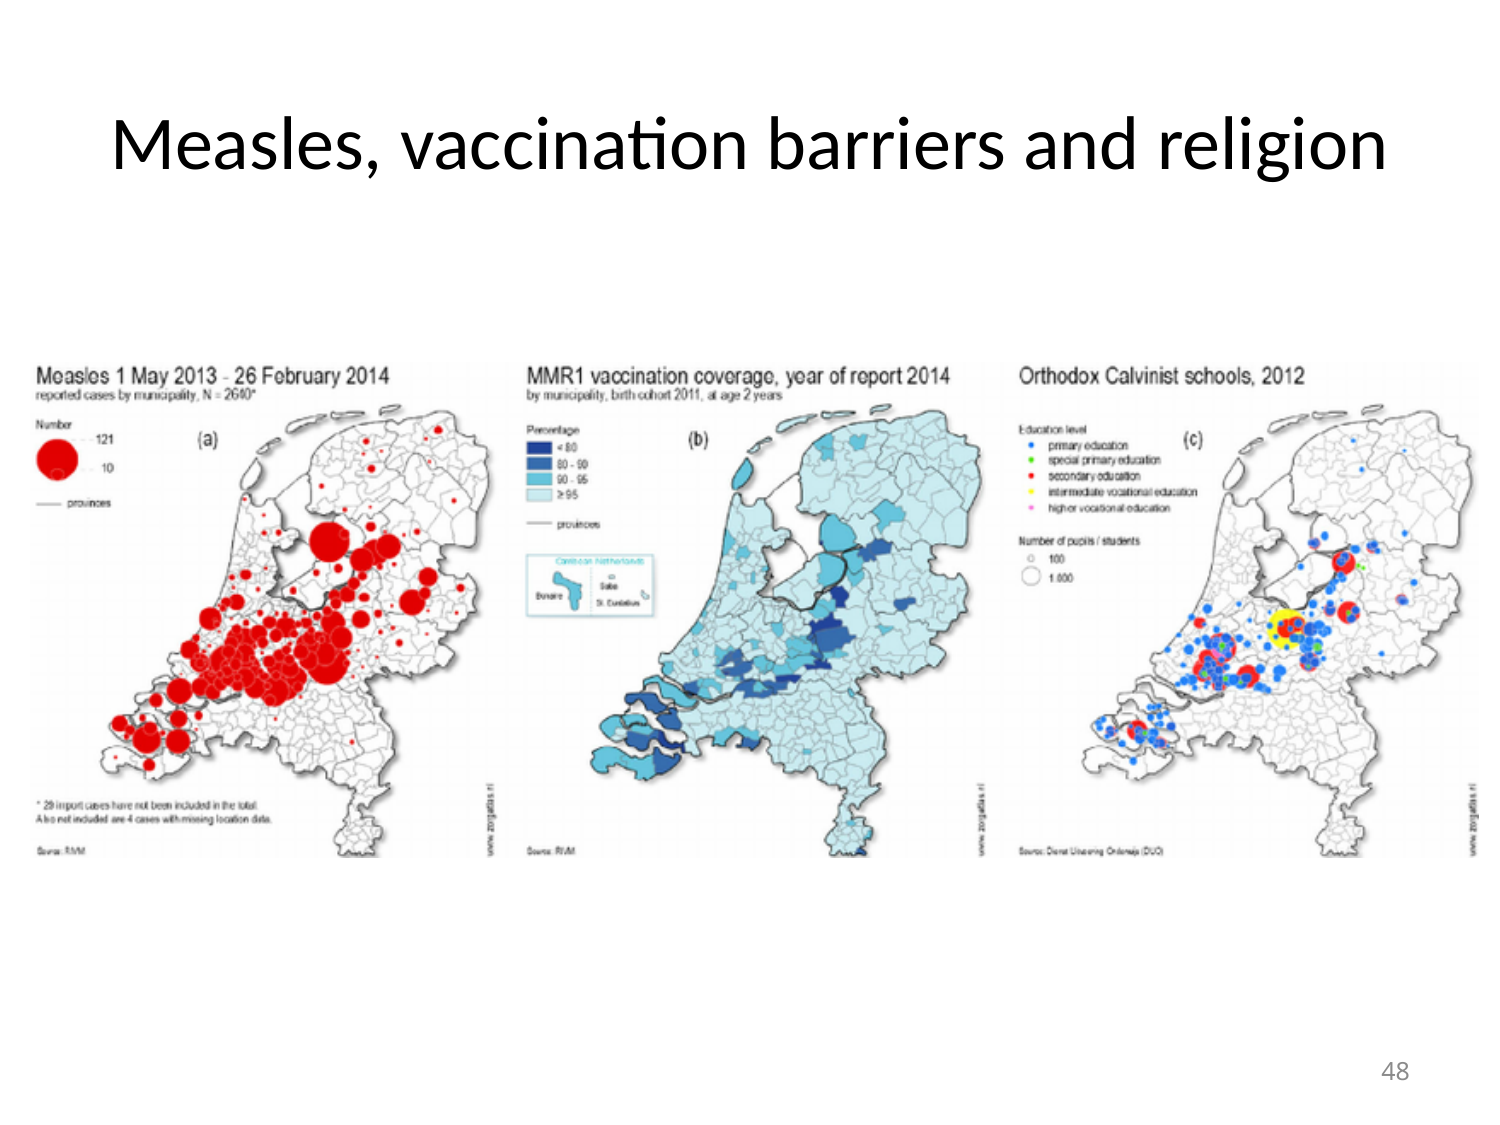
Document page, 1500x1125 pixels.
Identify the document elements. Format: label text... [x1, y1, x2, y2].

title Measles, vaccination barriers and religion [75, 45, 1425, 233]
slide_number 48 [1074, 1042, 1425, 1103]
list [29, 361, 1479, 859]
